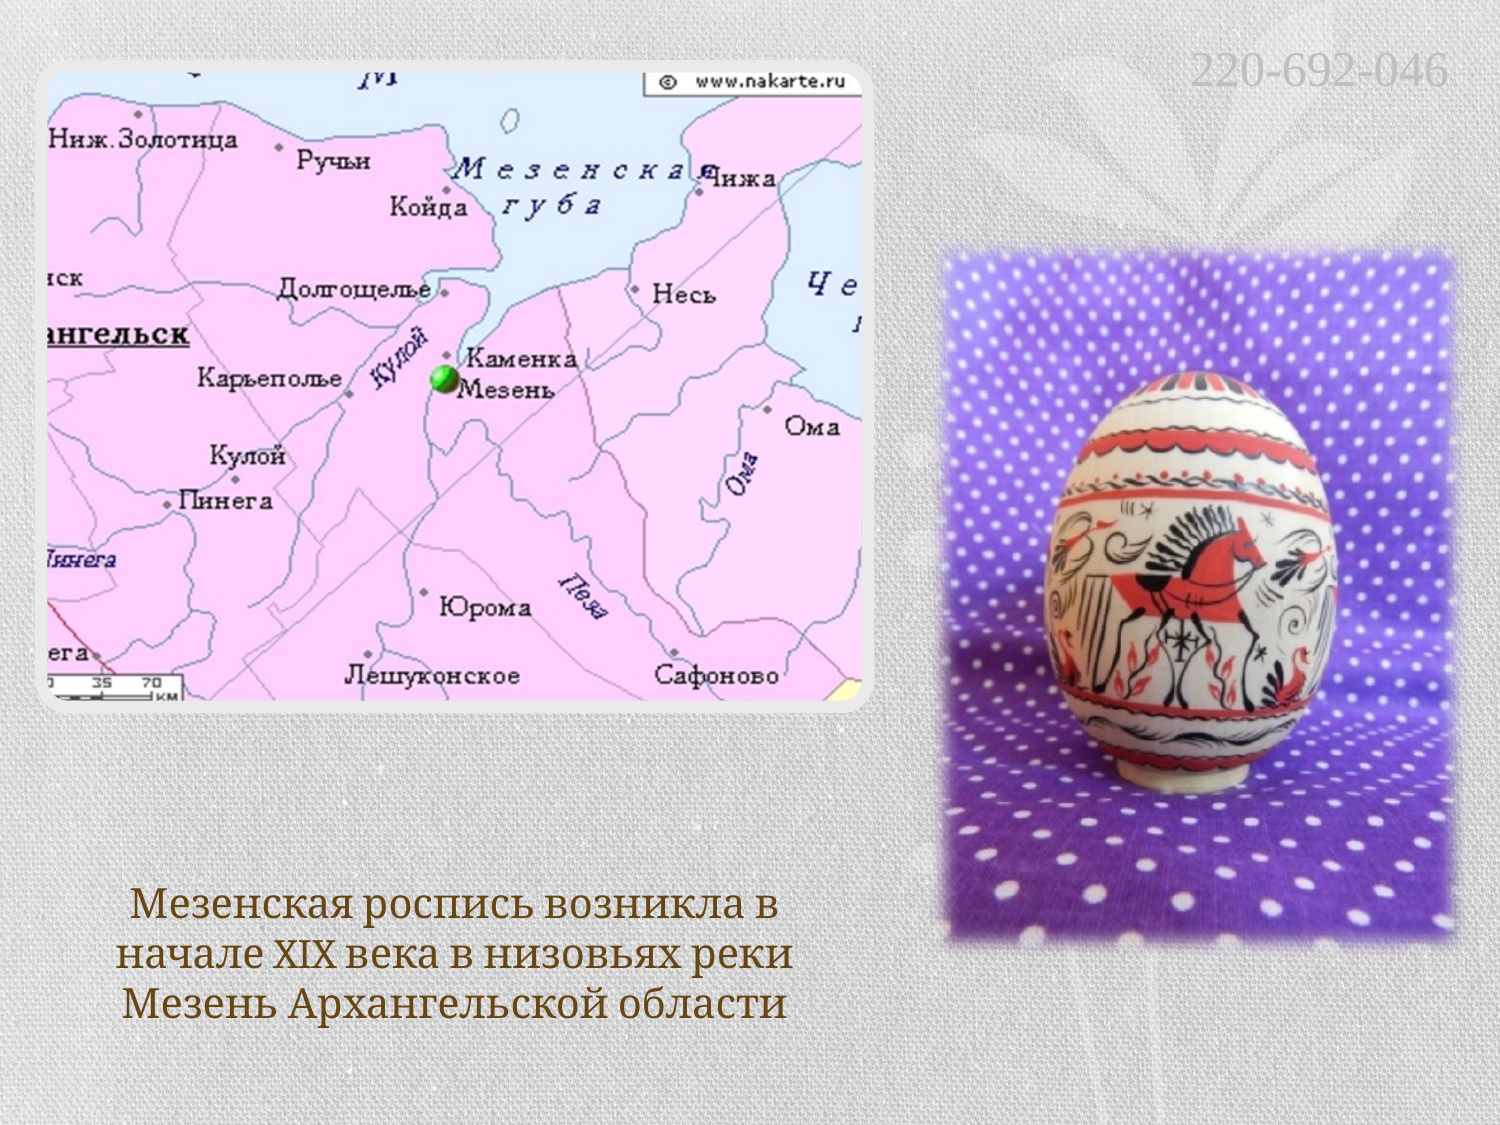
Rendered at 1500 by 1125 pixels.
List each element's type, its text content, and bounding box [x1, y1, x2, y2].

picture [926, 235, 1469, 958]
text_box 220-692-046 [1170, 28, 1469, 104]
text_box Мезенская роспись возникла в начале XIX века в низовьях реки Мезень Архангельской области [41, 869, 869, 1035]
picture [40, 66, 869, 708]
